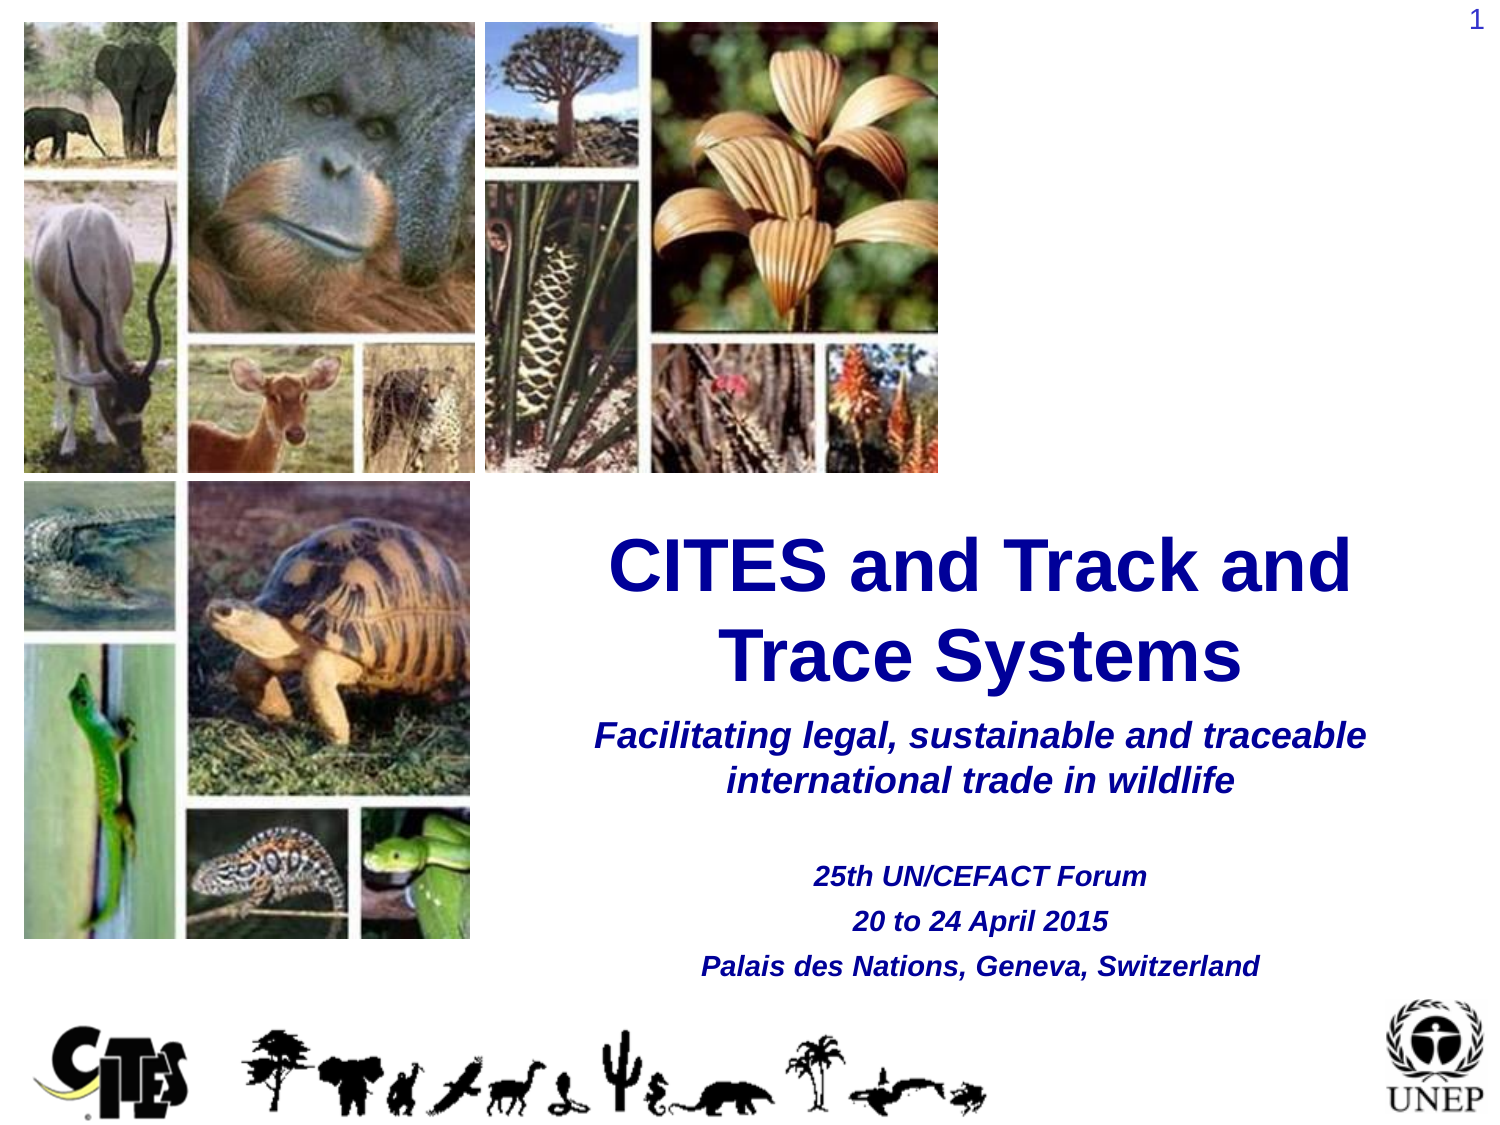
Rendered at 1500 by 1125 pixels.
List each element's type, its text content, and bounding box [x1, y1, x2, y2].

picture [483, 22, 939, 473]
picture [24, 481, 470, 940]
picture [1384, 999, 1488, 1115]
picture [24, 22, 476, 473]
picture [32, 1021, 193, 1125]
text_box CITES and Track and Trace Systems Facilitating legal, sustainable and traceable international trade in wildlife 25th UN/CEFACT Forum 20 to 24 April 2015 Palais des Nations, Geneva, Switzerland [474, 498, 1488, 1000]
slide_number 1 [1400, 0, 1500, 69]
picture [237, 1021, 999, 1125]
